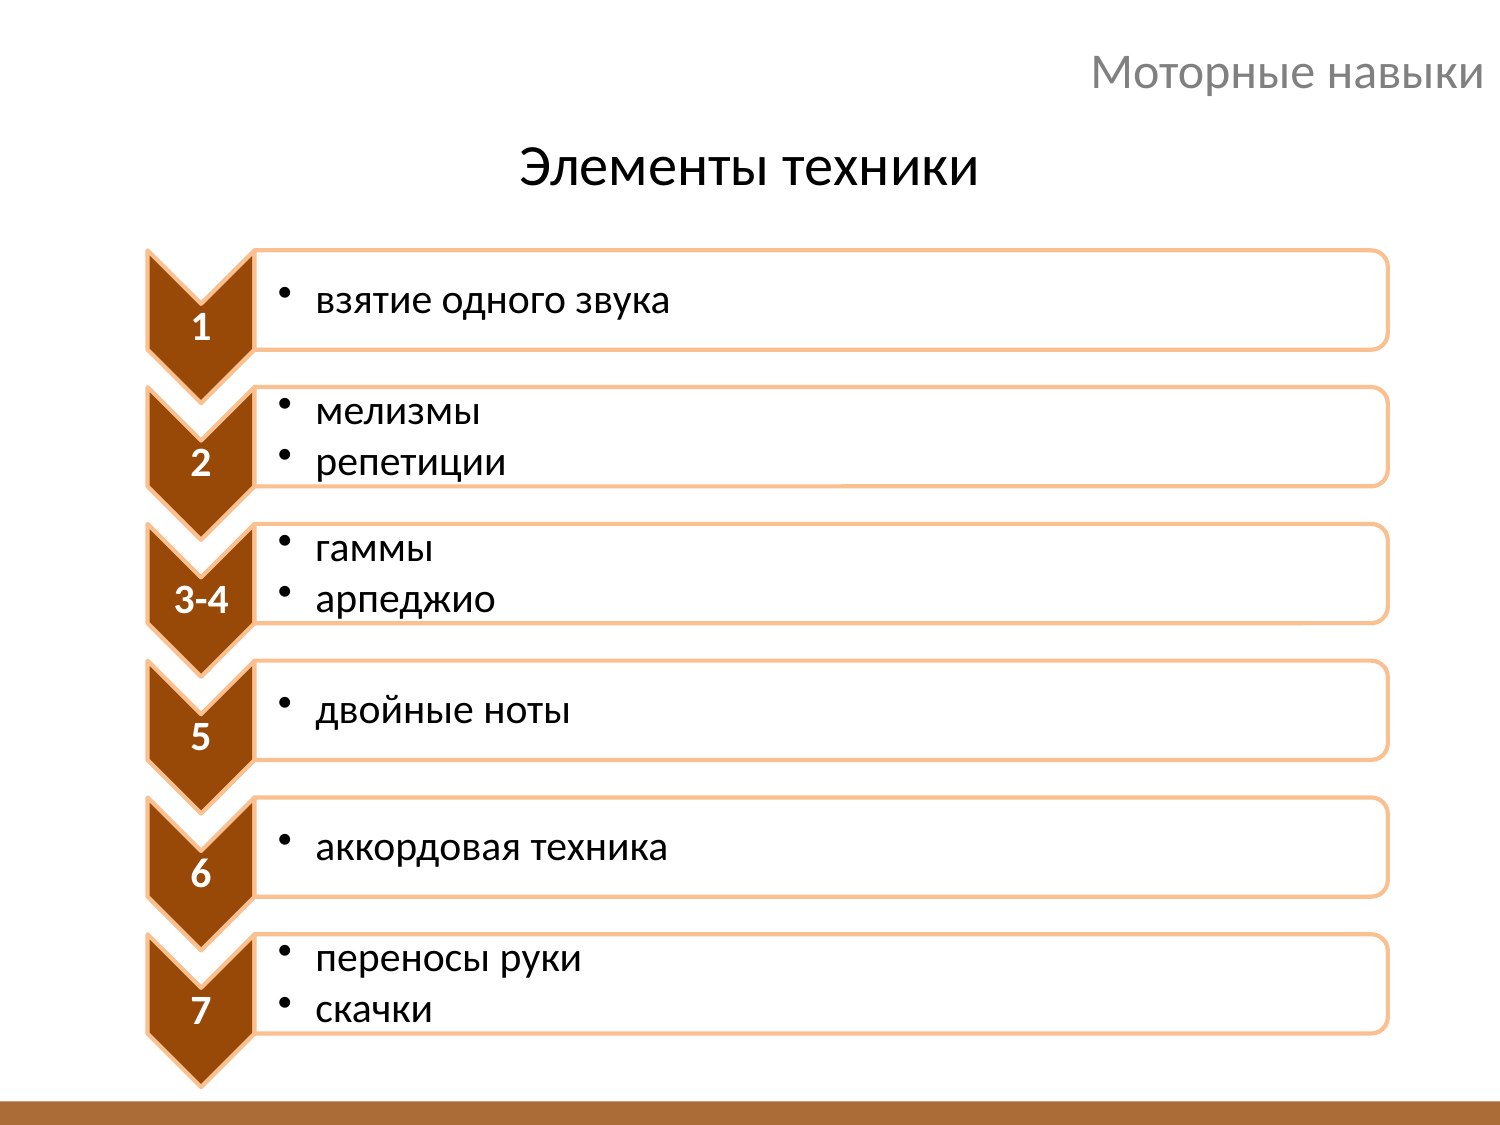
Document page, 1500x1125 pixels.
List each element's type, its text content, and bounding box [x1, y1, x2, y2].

title Моторные навыки [0, 0, 1500, 120]
text_box [0, 1099, 1500, 1125]
text_box Элементы техники [0, 120, 1500, 205]
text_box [147, 249, 1389, 1089]
